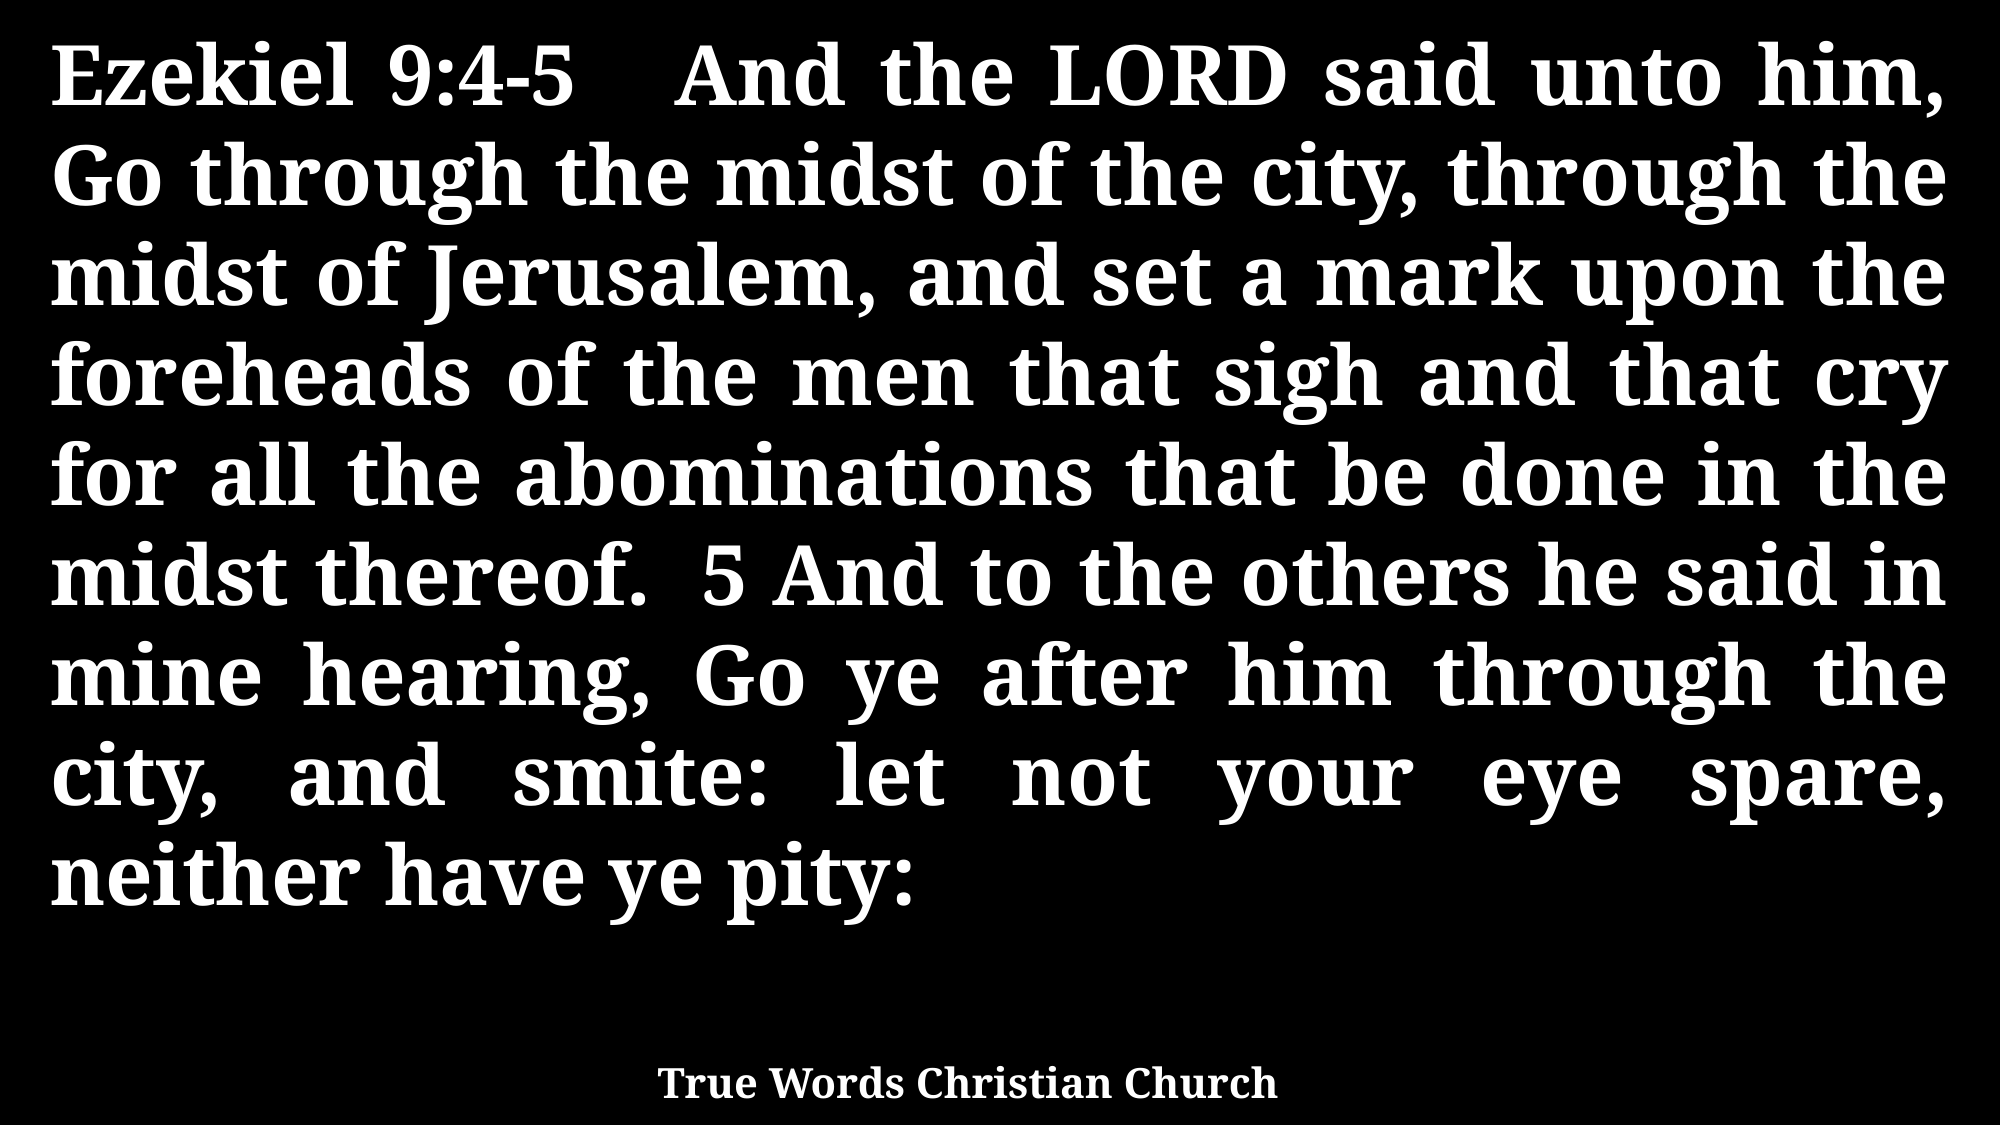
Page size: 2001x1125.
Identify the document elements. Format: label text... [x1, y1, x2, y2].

text_box True Words Christian Church [642, 1049, 1294, 1114]
text_box Ezekiel 9:4-5 And the LORD said unto him, Go through the midst of the city, through the midst of Jerusalem, and set a mark upon the foreheads of the men that sigh and that cry for all the abominations that be done in the midst thereof. 5 And to the others he said in mine hearing, Go ye after him through the city, and smite: let not your eye spare, neither have ye pity: [35, 14, 1965, 930]
